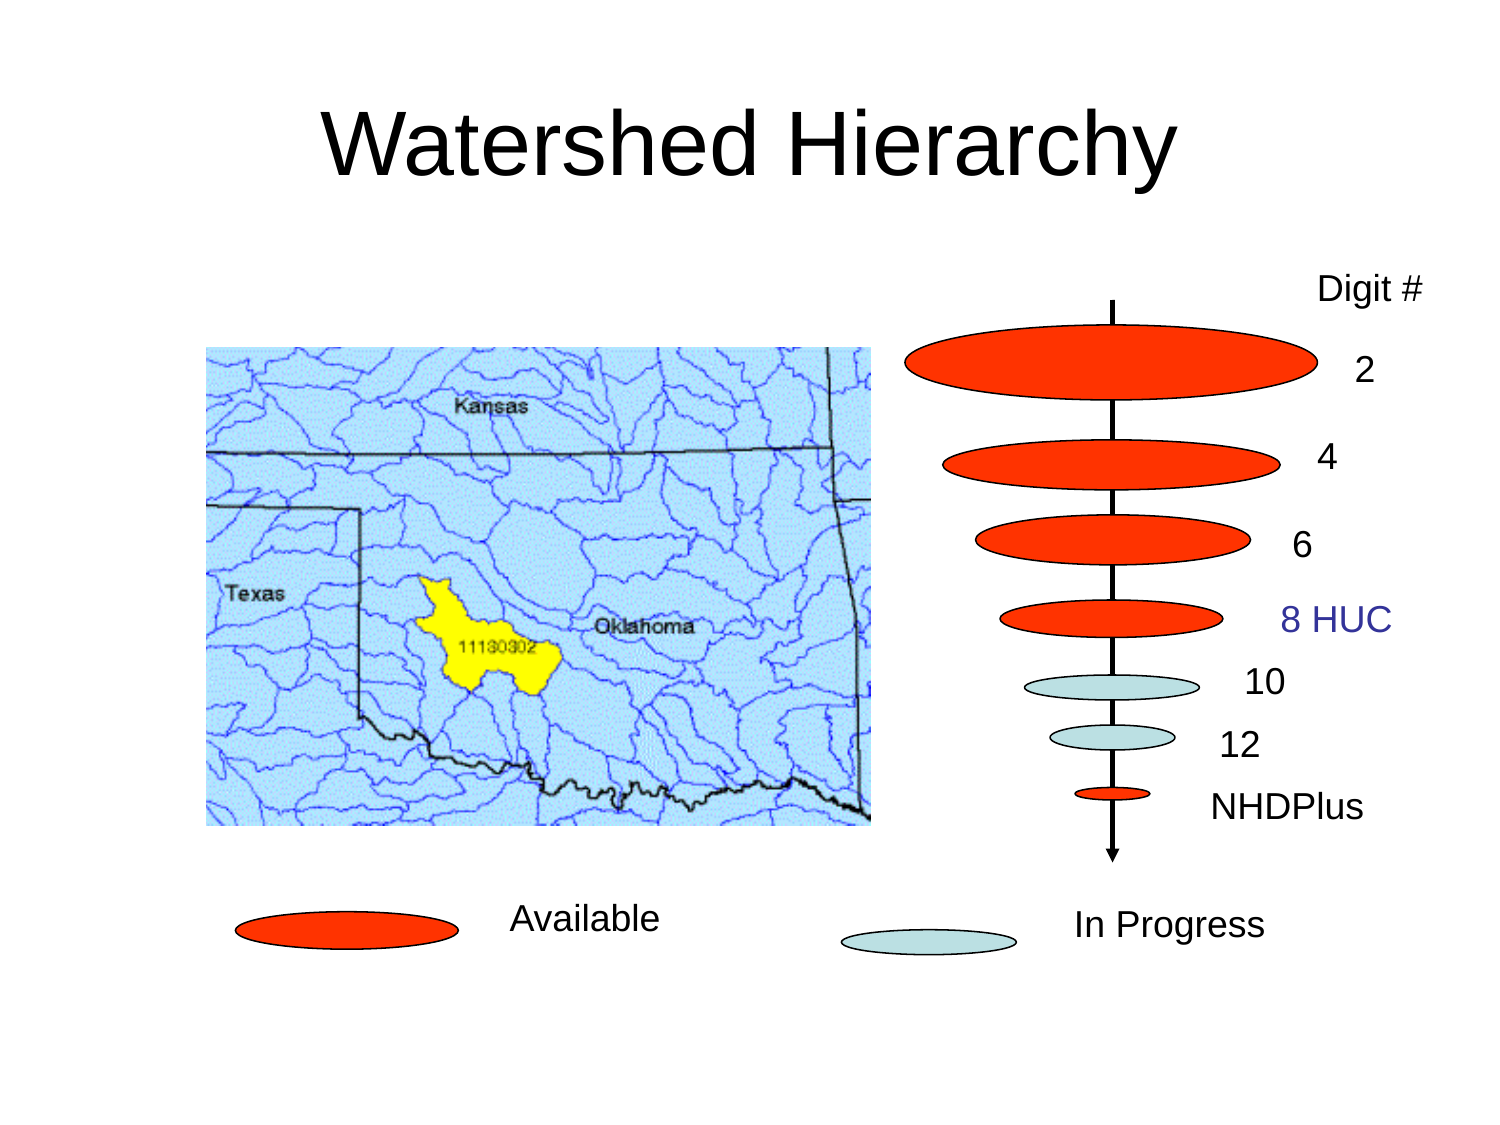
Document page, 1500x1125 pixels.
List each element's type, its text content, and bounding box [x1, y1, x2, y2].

text_box 8 HUC [1265, 587, 1408, 648]
text_box [1074, 787, 1150, 800]
text_box [999, 600, 1223, 638]
text_box 4 [1302, 424, 1353, 485]
text_box 12 [1204, 712, 1276, 773]
text_box [1106, 800, 1119, 863]
text_box 6 [1277, 512, 1328, 573]
text_box In Progress [1059, 892, 1281, 952]
picture [206, 346, 871, 826]
text_box 10 [1229, 649, 1301, 710]
text_box NHDPlus [1195, 774, 1380, 835]
text_box [1050, 725, 1176, 751]
text_box 2 [1339, 337, 1391, 398]
text_box [1024, 675, 1200, 700]
text_box [975, 514, 1251, 565]
text_box [235, 911, 459, 950]
text_box Digit # [1302, 256, 1438, 317]
text_box Available [494, 886, 676, 947]
text_box [841, 929, 1017, 955]
text_box [904, 324, 1318, 400]
text_box [942, 439, 1281, 490]
title Watershed Hierarchy [75, 45, 1425, 233]
